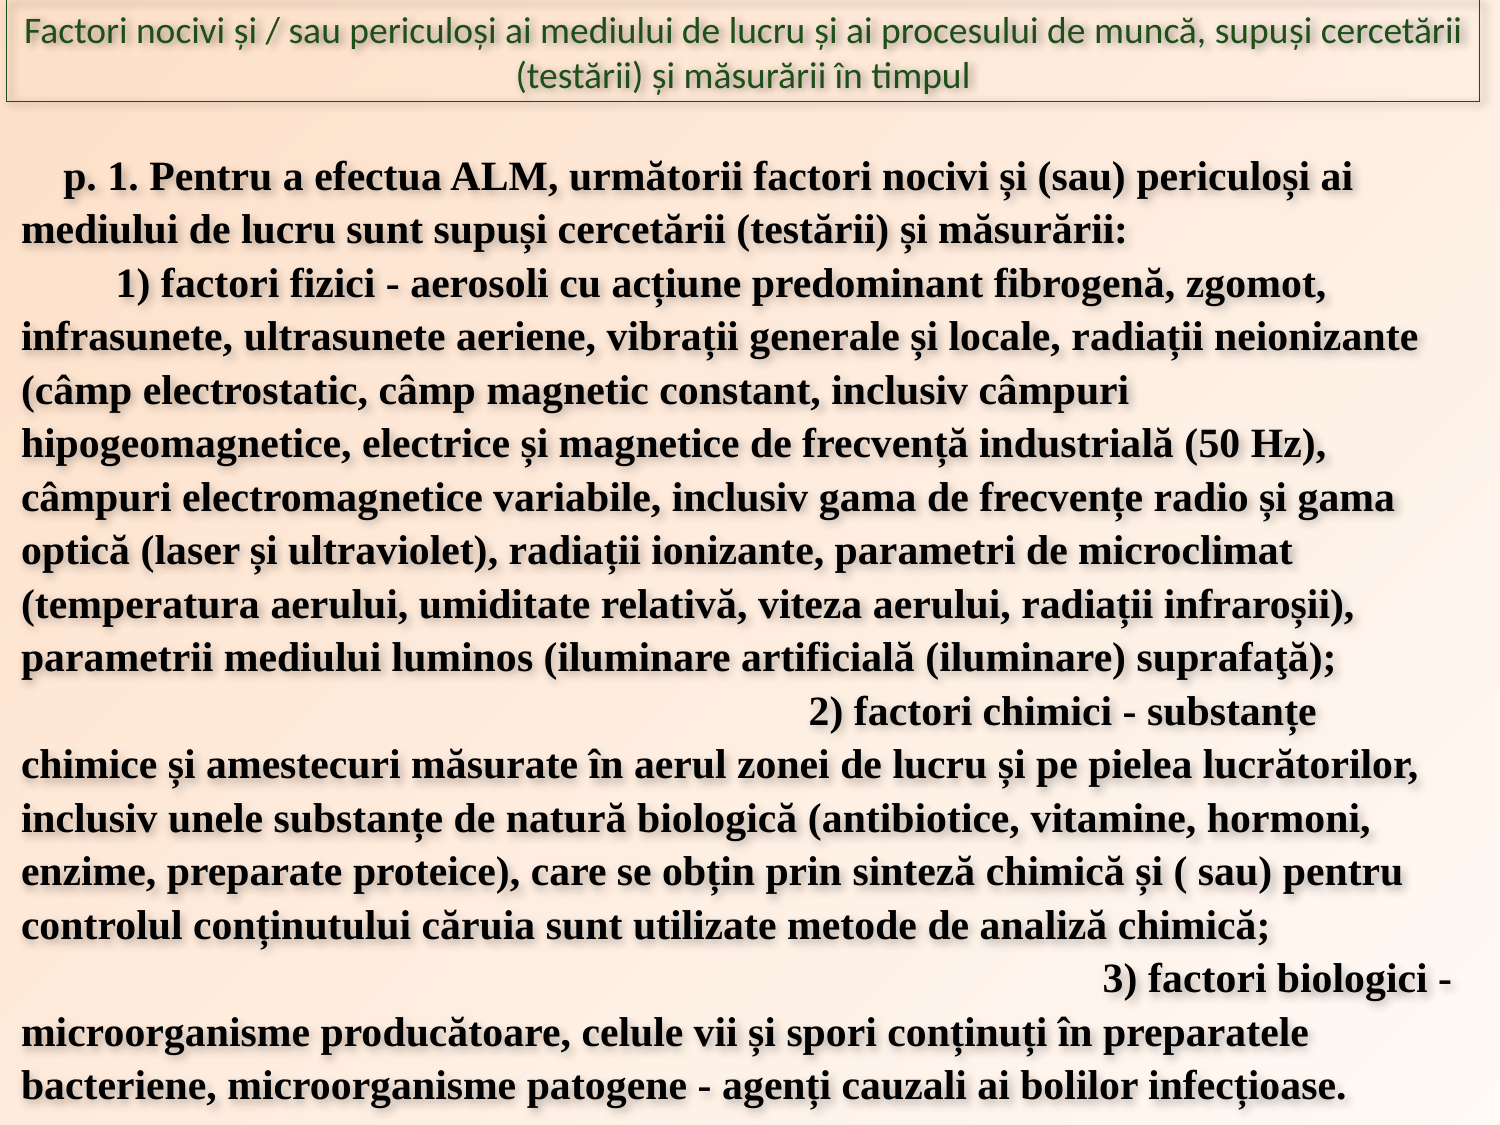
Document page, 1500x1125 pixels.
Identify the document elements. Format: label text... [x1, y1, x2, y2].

text_box p. 1. Pentru a efectua ALM, următorii factori nocivi și (sau) periculoși ai mediului de lucru sunt supuși cercetării (testării) și măsurării: 1) factori fizici - aerosoli cu acțiune predominant fibrogenă, zgomot, infrasunete, ultrasunete aeriene, vibrații generale și locale, radiații neionizante (câmp electrostatic, câmp magnetic constant, inclusiv câmpuri hipogeomagnetice, electrice și magnetice de frecvență industrială (50 Hz), câmpuri electromagnetice variabile, inclusiv gama de frecvențe radio și gama optică (laser și ultraviolet), radiații ionizante, parametri de microclimat (temperatura aerului, umiditate relativă, viteza aerului, radiații infraroșii), parametrii mediului luminos (iluminare artificială (iluminare) suprafaţă); 2) factori chimici - substanțe chimice și amestecuri măsurate în aerul zonei de lucru și pe pielea lucrătorilor, inclusiv unele substanțe de natură biologică (antibiotice, vitamine, hormoni, enzime, preparate proteice), care se obțin prin sinteză chimică și ( sau) pentru controlul conținutului căruia sunt utilizate metode de analiză chimică; 3) factori biologici - microorganisme producătoare, celule vii și spori conținuți în preparatele bacteriene, microorganisme patogene - agenți cauzali ai bolilor infecțioase. [6, 137, 1474, 1116]
text_box Factori nocivi și / sau periculoși ai mediului de lucru și ai procesului de muncă, supuși cercetării (testării) și măsurării în timpul [6, 0, 1480, 102]
